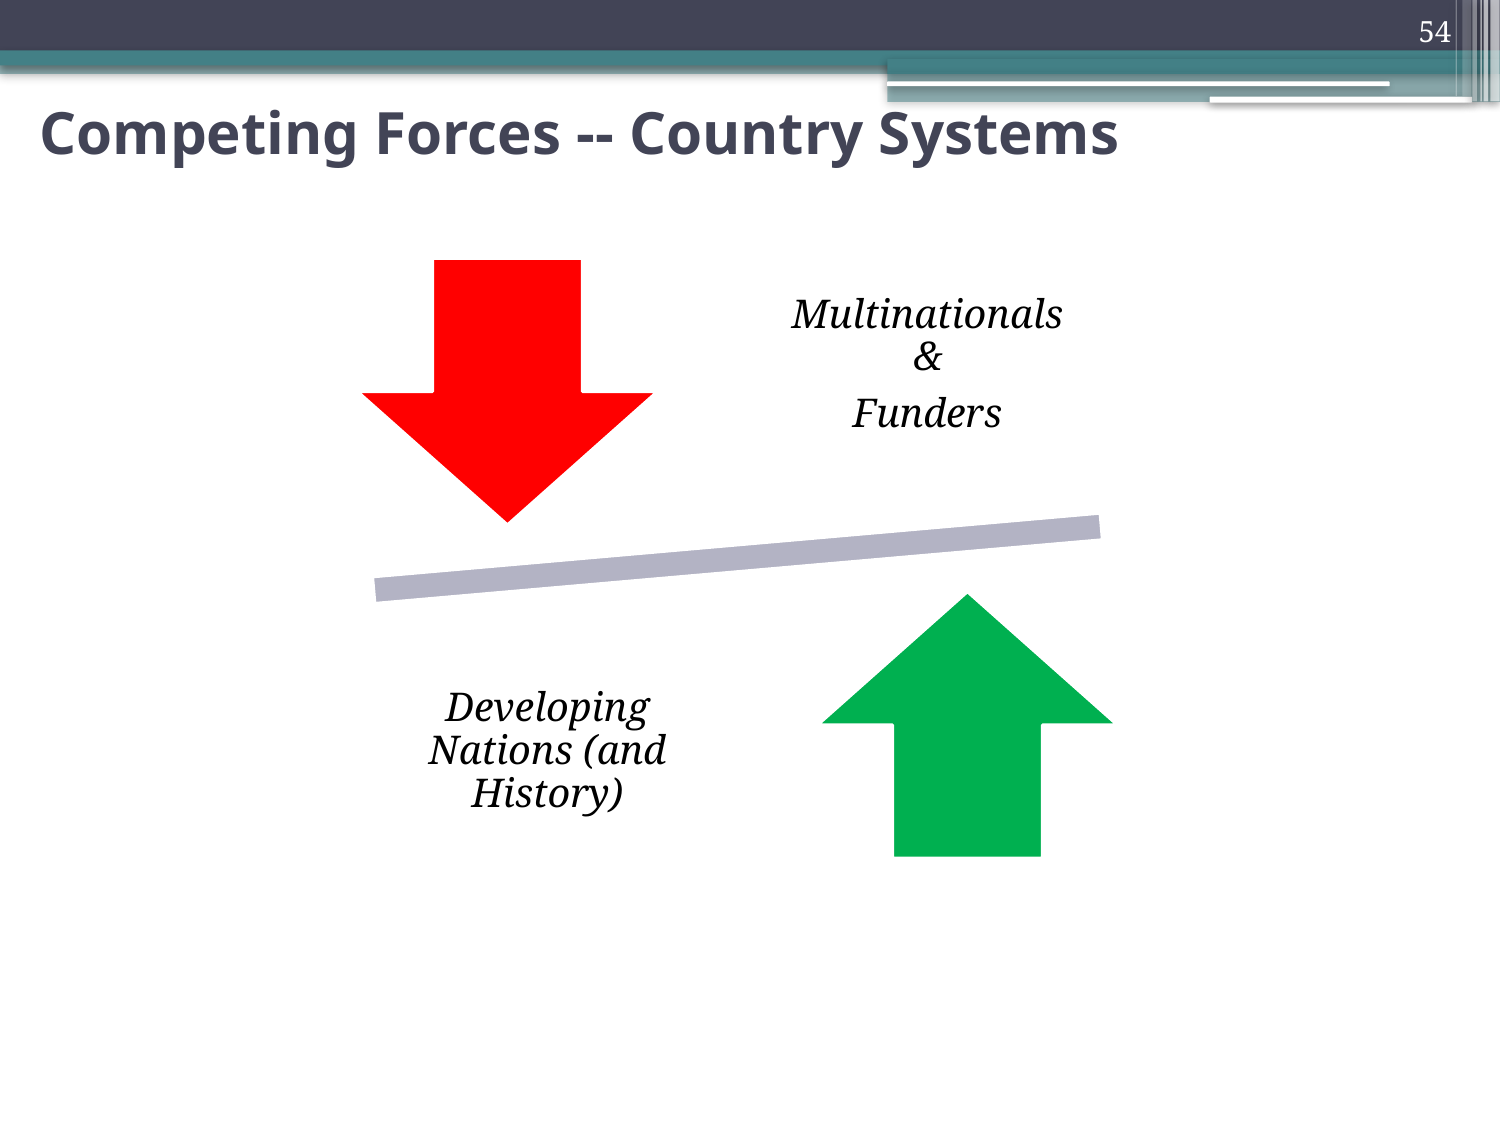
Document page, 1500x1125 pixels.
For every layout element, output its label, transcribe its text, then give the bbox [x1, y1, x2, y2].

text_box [237, 224, 1238, 892]
title Competing Forces -- Country Systems [24, 37, 1300, 225]
slide_number 54 [1340, 0, 1466, 61]
